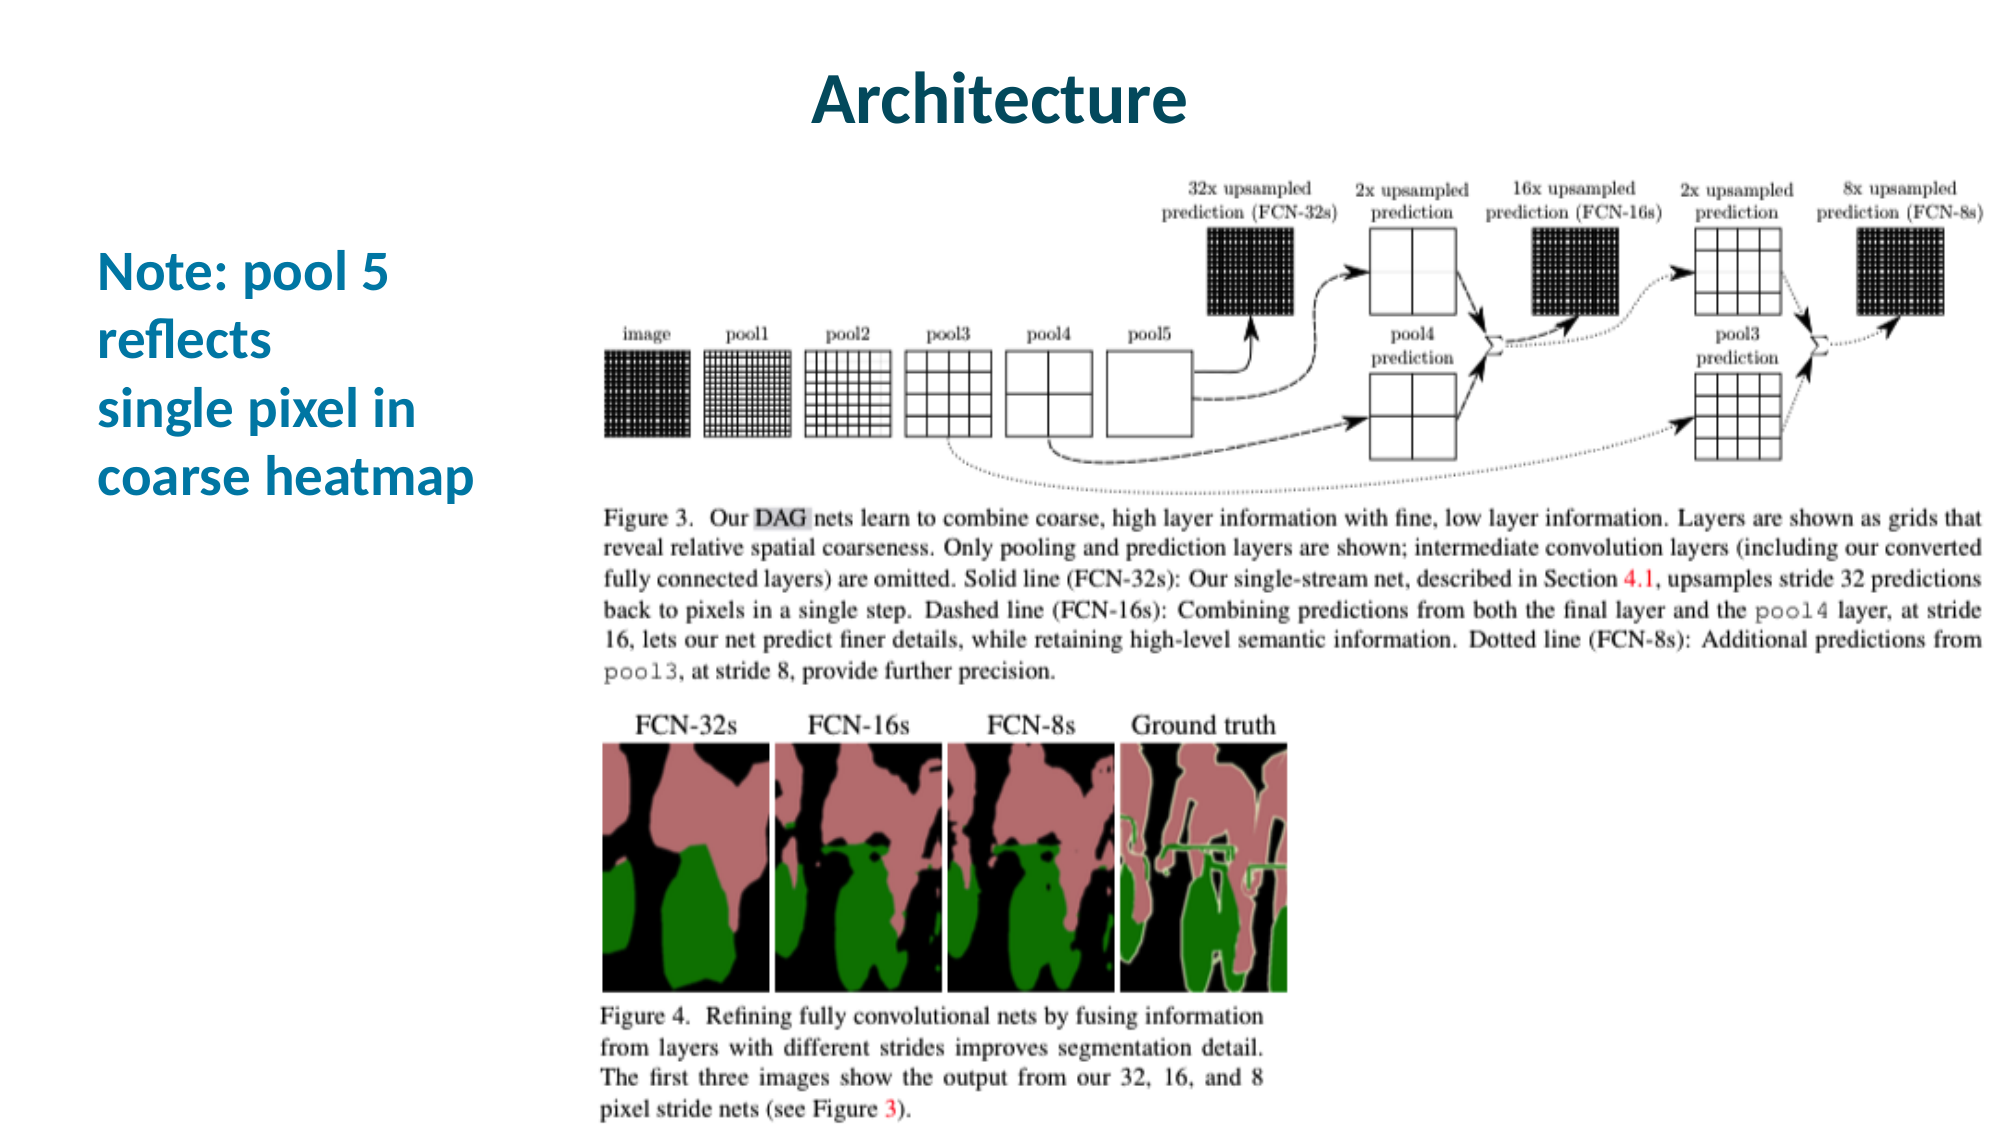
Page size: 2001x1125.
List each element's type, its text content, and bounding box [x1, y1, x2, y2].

title Architecture [99, 24, 1900, 163]
picture [589, 162, 2000, 696]
list Note: pool 5 reflects single pixel in coarse heatmap [66, 224, 545, 1005]
picture [587, 707, 1296, 1125]
